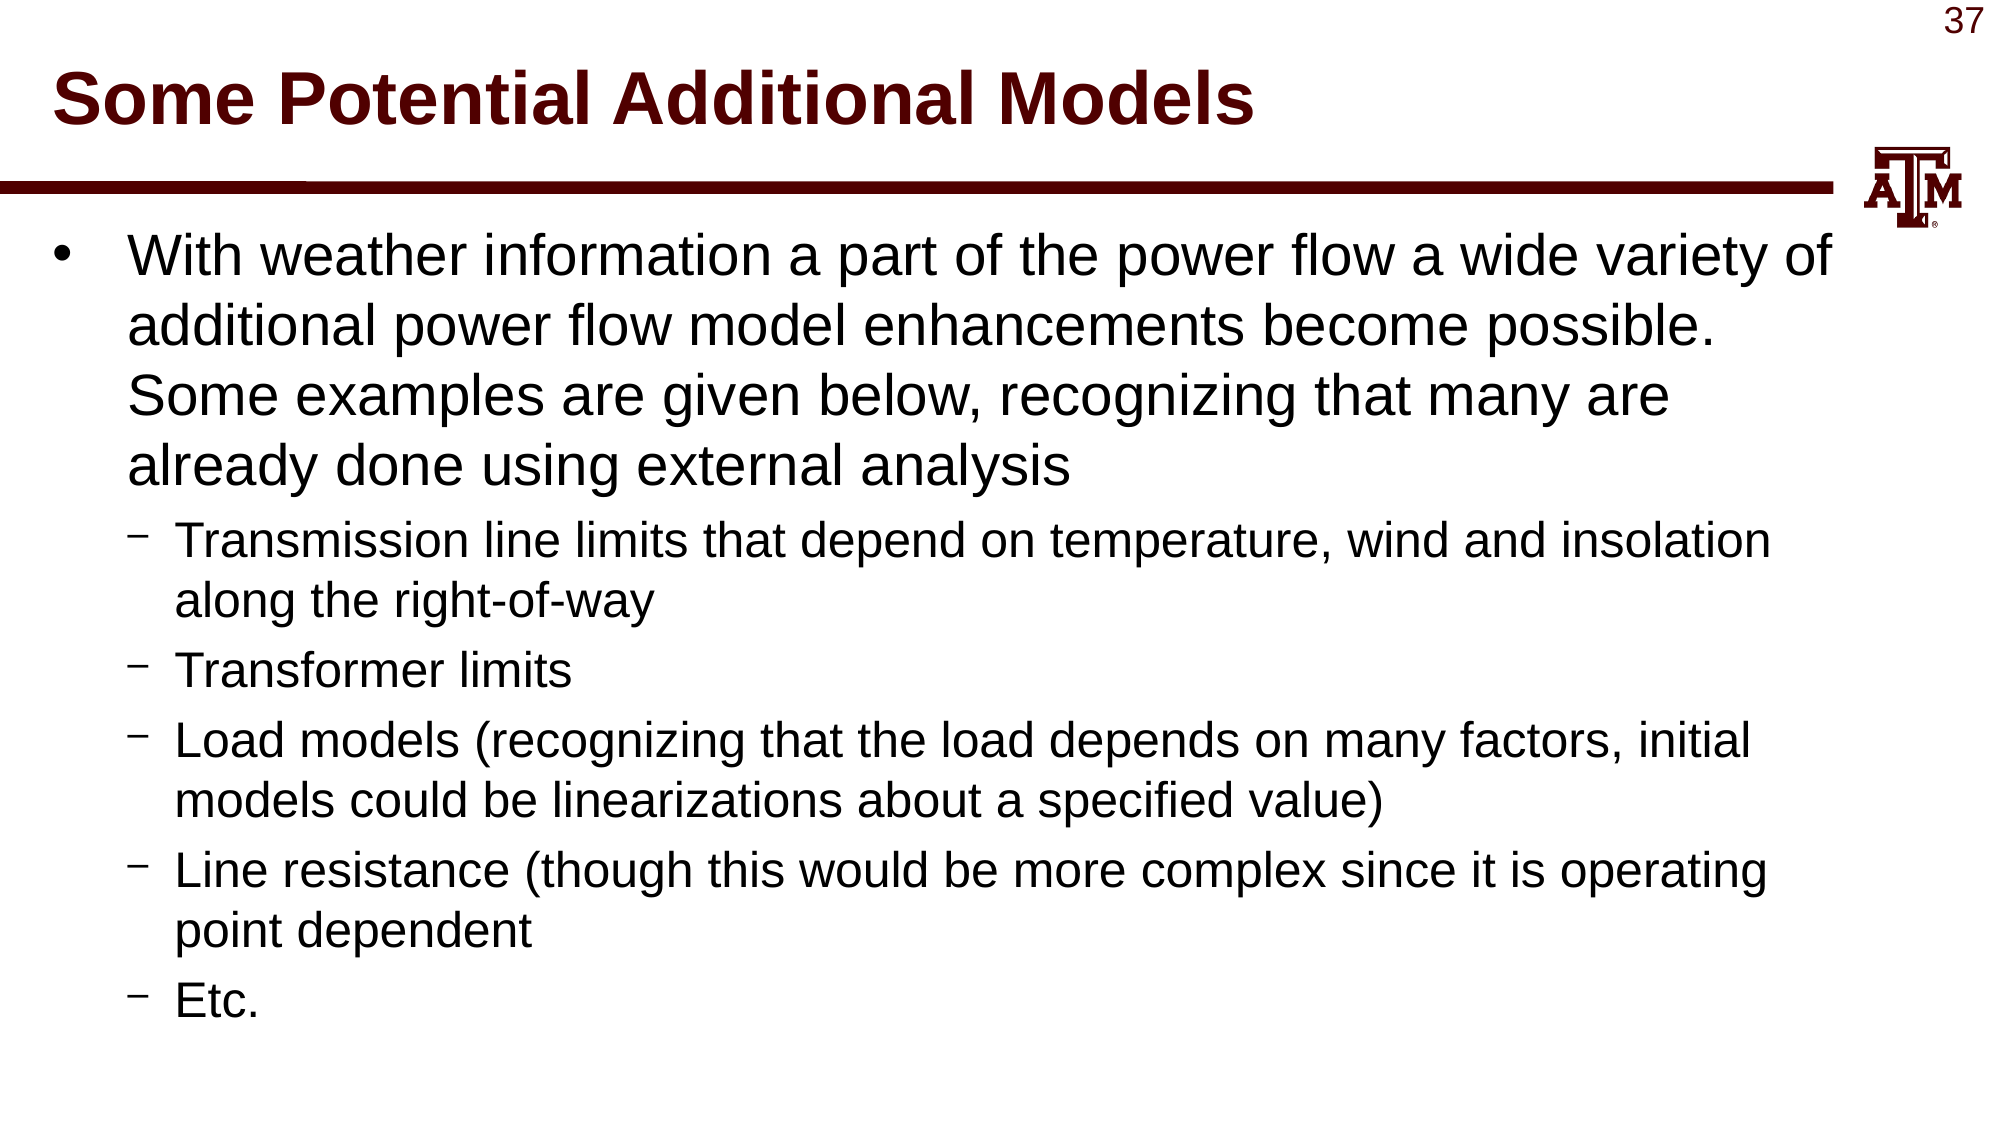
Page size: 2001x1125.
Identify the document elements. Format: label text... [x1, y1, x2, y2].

list With weather information a part of the power flow a wide variety of additional power flow model enhancements become possible. Some examples are given below, recognizing that many are already done using external analysis Transmission line limits that depend on temperature, wind and insolation along the right-of-way Transformer limits Load models (recognizing that the load depends on many factors, initial models could be linearizations about a specified value) Line resistance (though this would be more complex since it is operating point dependent Etc. [37, 209, 1876, 1063]
picture [1850, 124, 1975, 250]
title Some Potential Additional Models [37, 12, 1851, 188]
